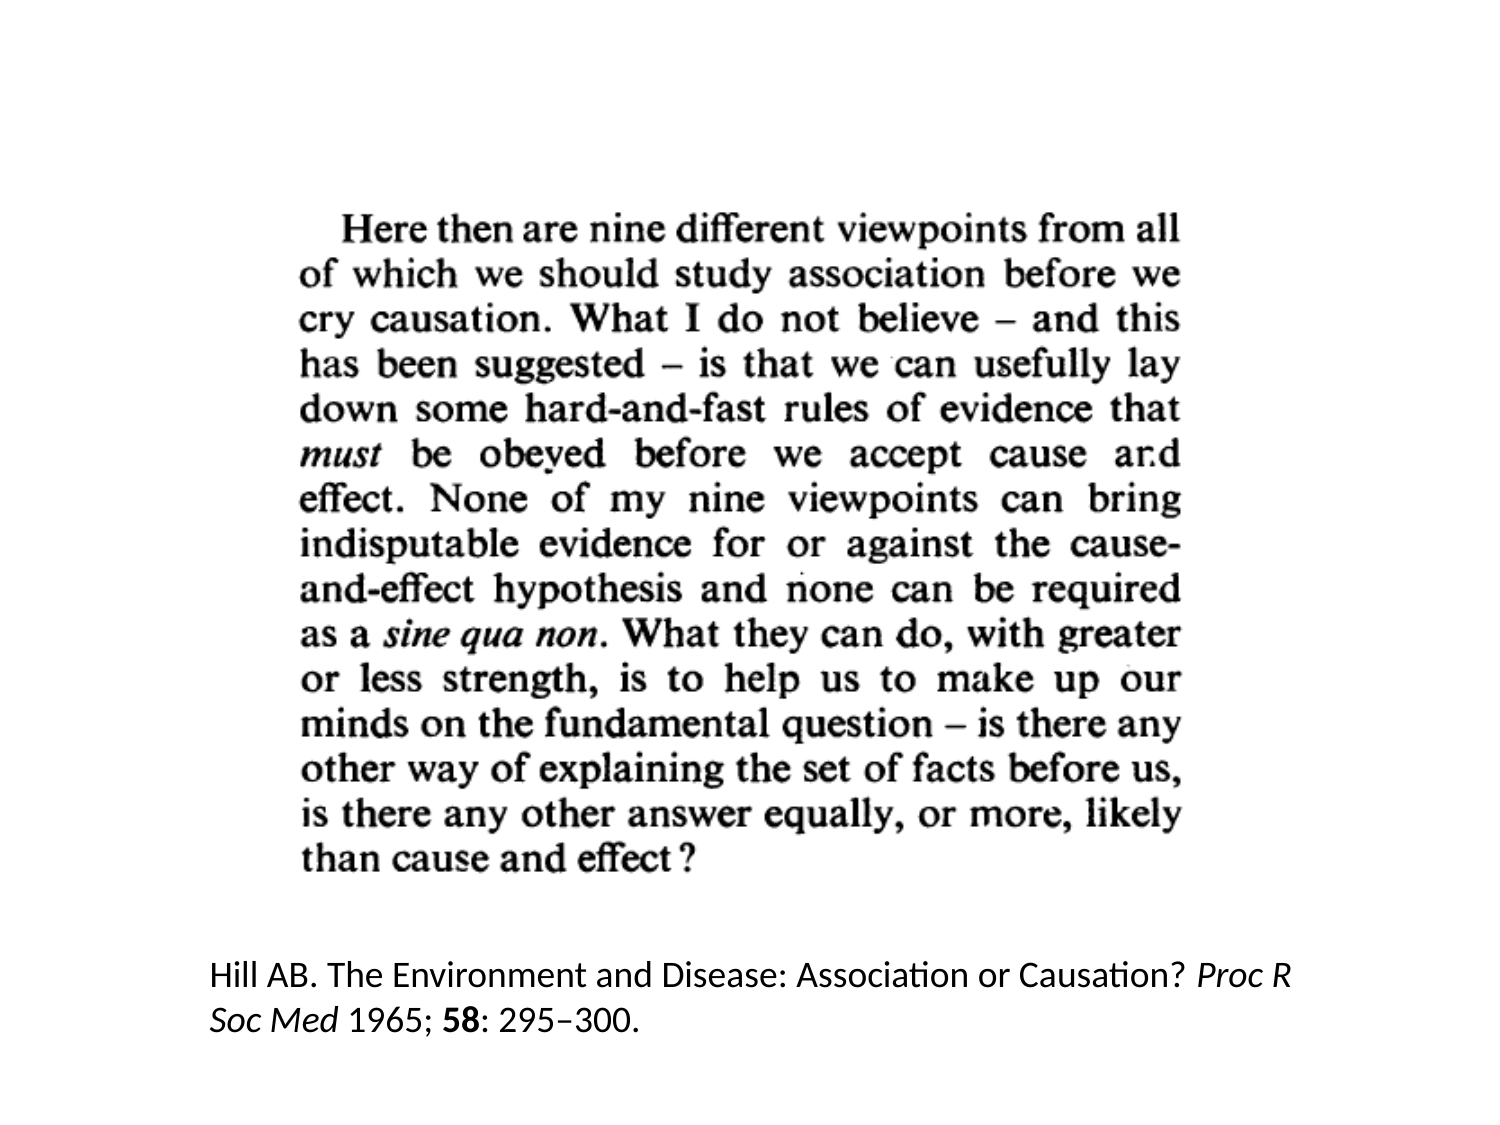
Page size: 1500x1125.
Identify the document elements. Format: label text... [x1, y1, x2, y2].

text_box Hill AB. The Environment and Disease: Association or Causation? Proc R Soc Med 1965; 58: 295–300. [194, 942, 1329, 1093]
picture [253, 184, 1216, 918]
